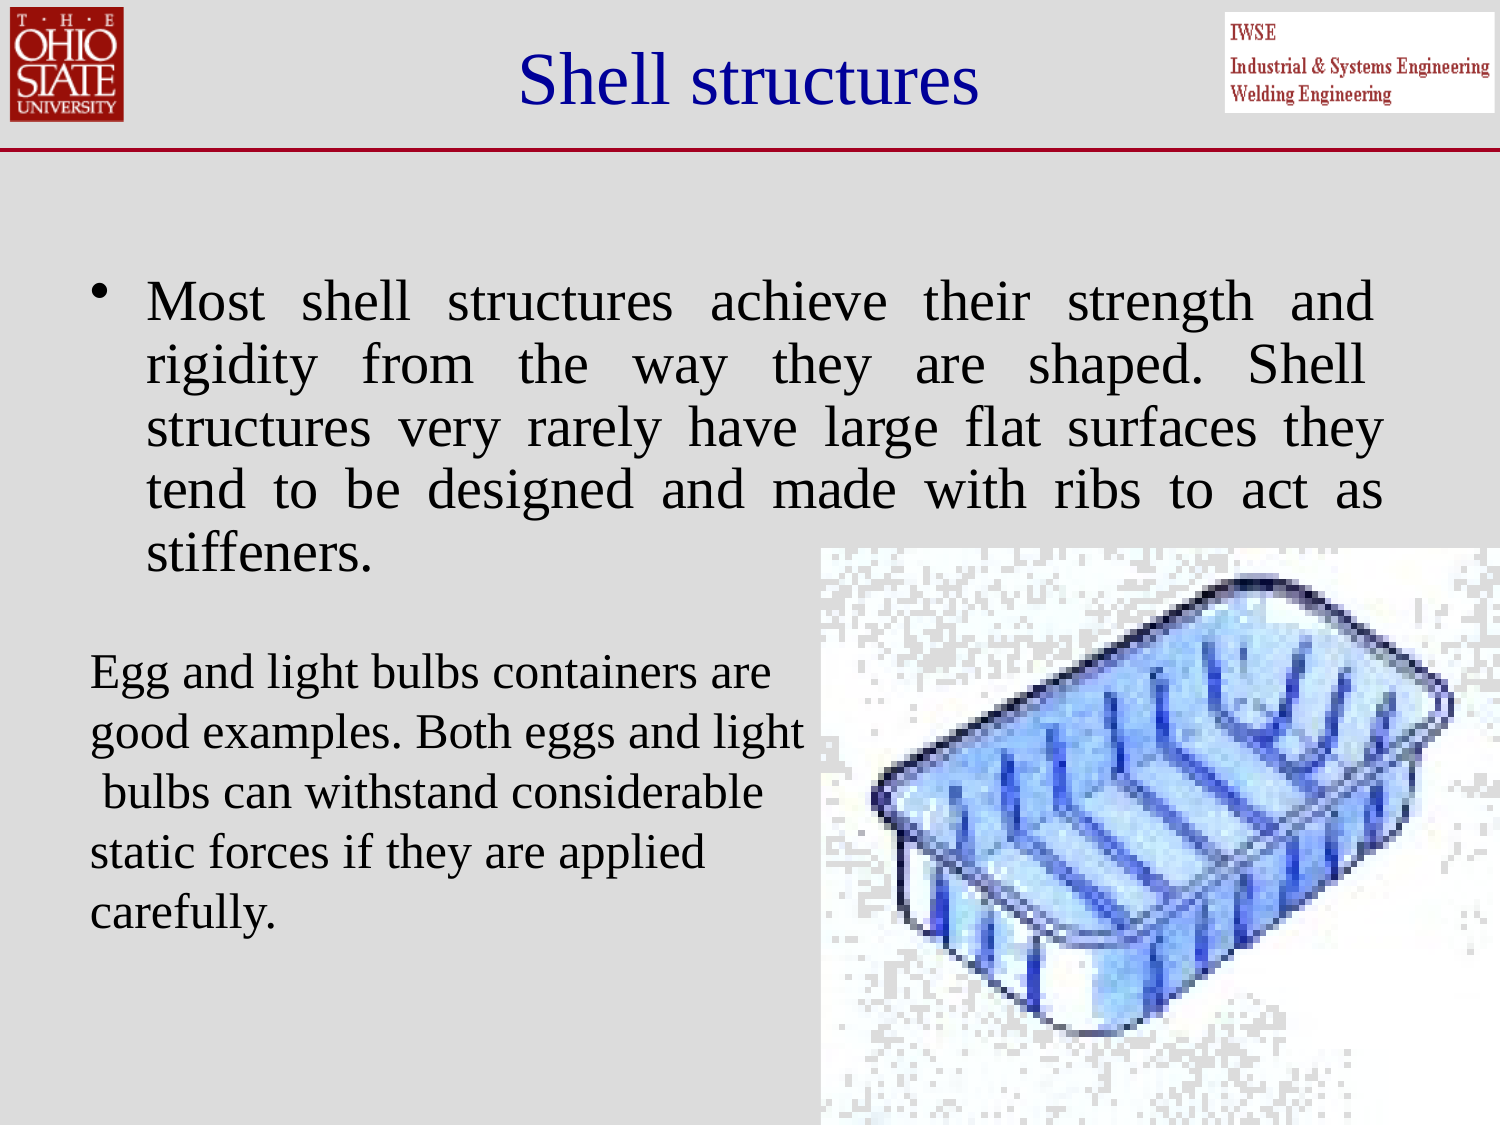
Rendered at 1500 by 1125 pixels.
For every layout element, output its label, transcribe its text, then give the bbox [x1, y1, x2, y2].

title Shell structures [515, 27, 984, 218]
picture [9, 7, 124, 122]
picture [1224, 12, 1495, 113]
text_box [820, 548, 1500, 1125]
text_box Most shell structures achieve their strength and rigidity from the way they are shaped. Shell structures very rarely have large flat surfaces they tend to be designed and made with ribs to act as stiffeners. Egg and light bulbs containers are good examples. Both eggs and light bulbs can withstand considerable static forces if they are applied carefully. [87, 260, 1412, 939]
